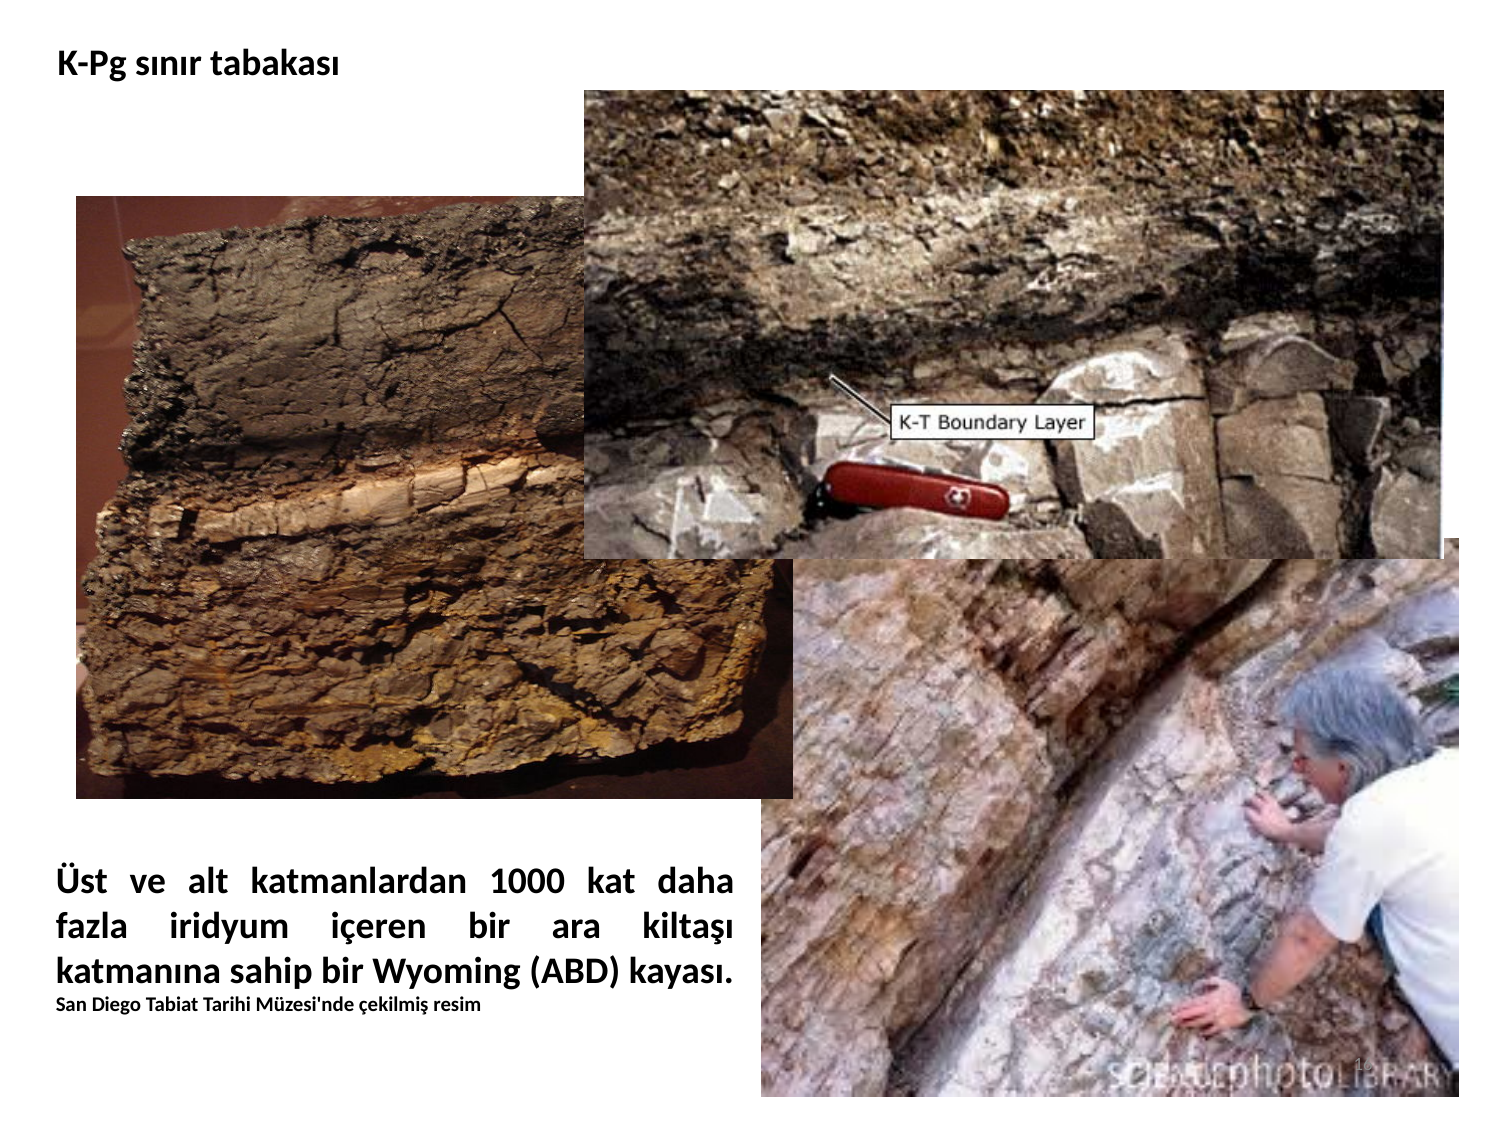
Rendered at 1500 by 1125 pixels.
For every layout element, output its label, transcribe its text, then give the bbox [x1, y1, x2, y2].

text_box Üst ve alt katmanlardan 1000 kat daha fazla iridyum içeren bir ara kiltaşı katmanına sahip bir Wyoming (ABD) kayası. San Diego Tabiat Tarihi Müzesi'nde çekilmiş resim [41, 848, 750, 1023]
picture [76, 90, 1459, 1097]
text_box K-Pg sınır tabakası [42, 30, 356, 91]
